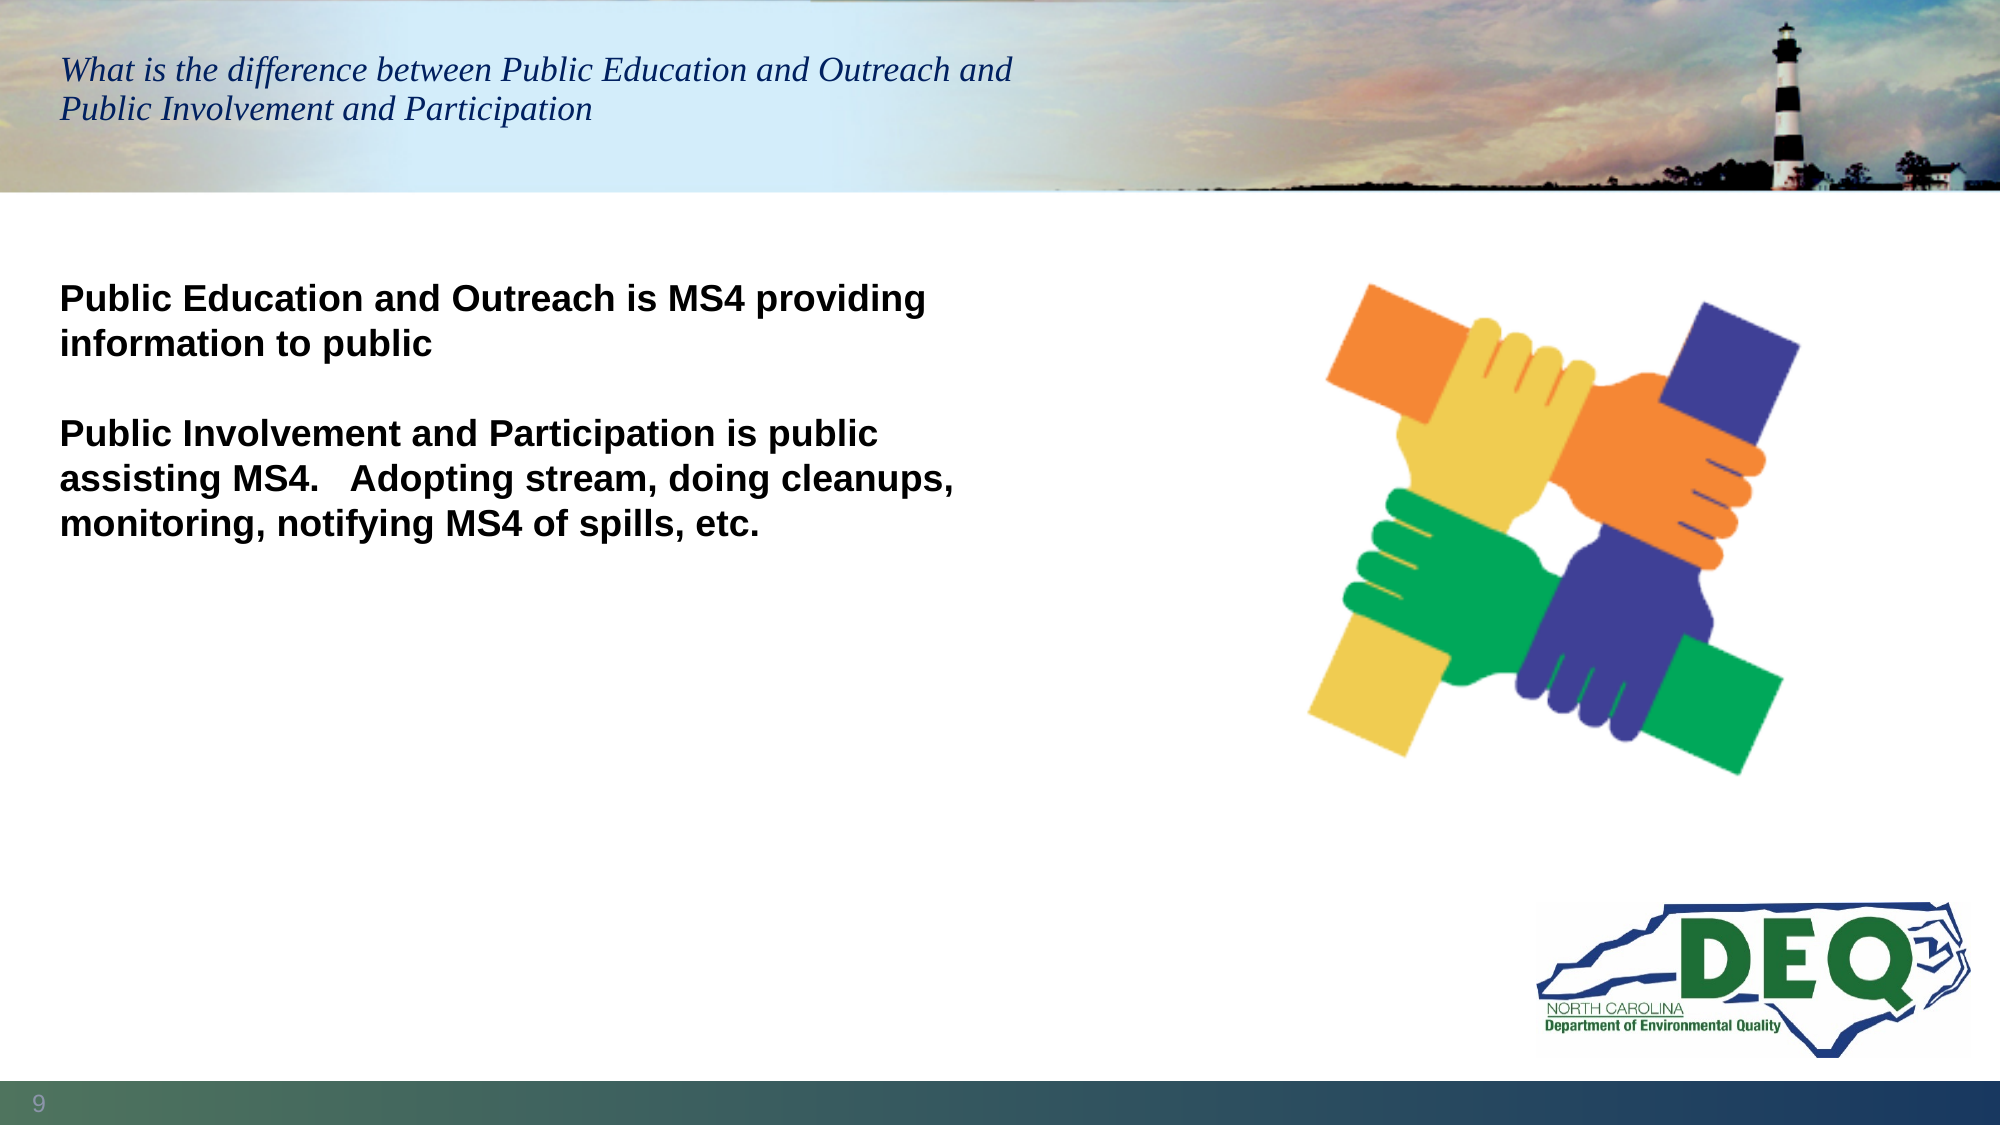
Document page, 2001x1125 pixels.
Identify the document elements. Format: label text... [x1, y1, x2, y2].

slide_number 9 [17, 1091, 468, 1114]
picture [0, 0, 2000, 845]
picture [1536, 902, 1971, 1058]
text_box Public Education and Outreach is MS4 providing information to public Public Involvement and Participation is public assisting MS4. Adopting stream, doing cleanups, monitoring, notifying MS4 of spills, etc. [44, 266, 1048, 776]
text_box What is the difference between Public Education and Outreach and Public Involvement and Participation [44, 43, 1449, 136]
